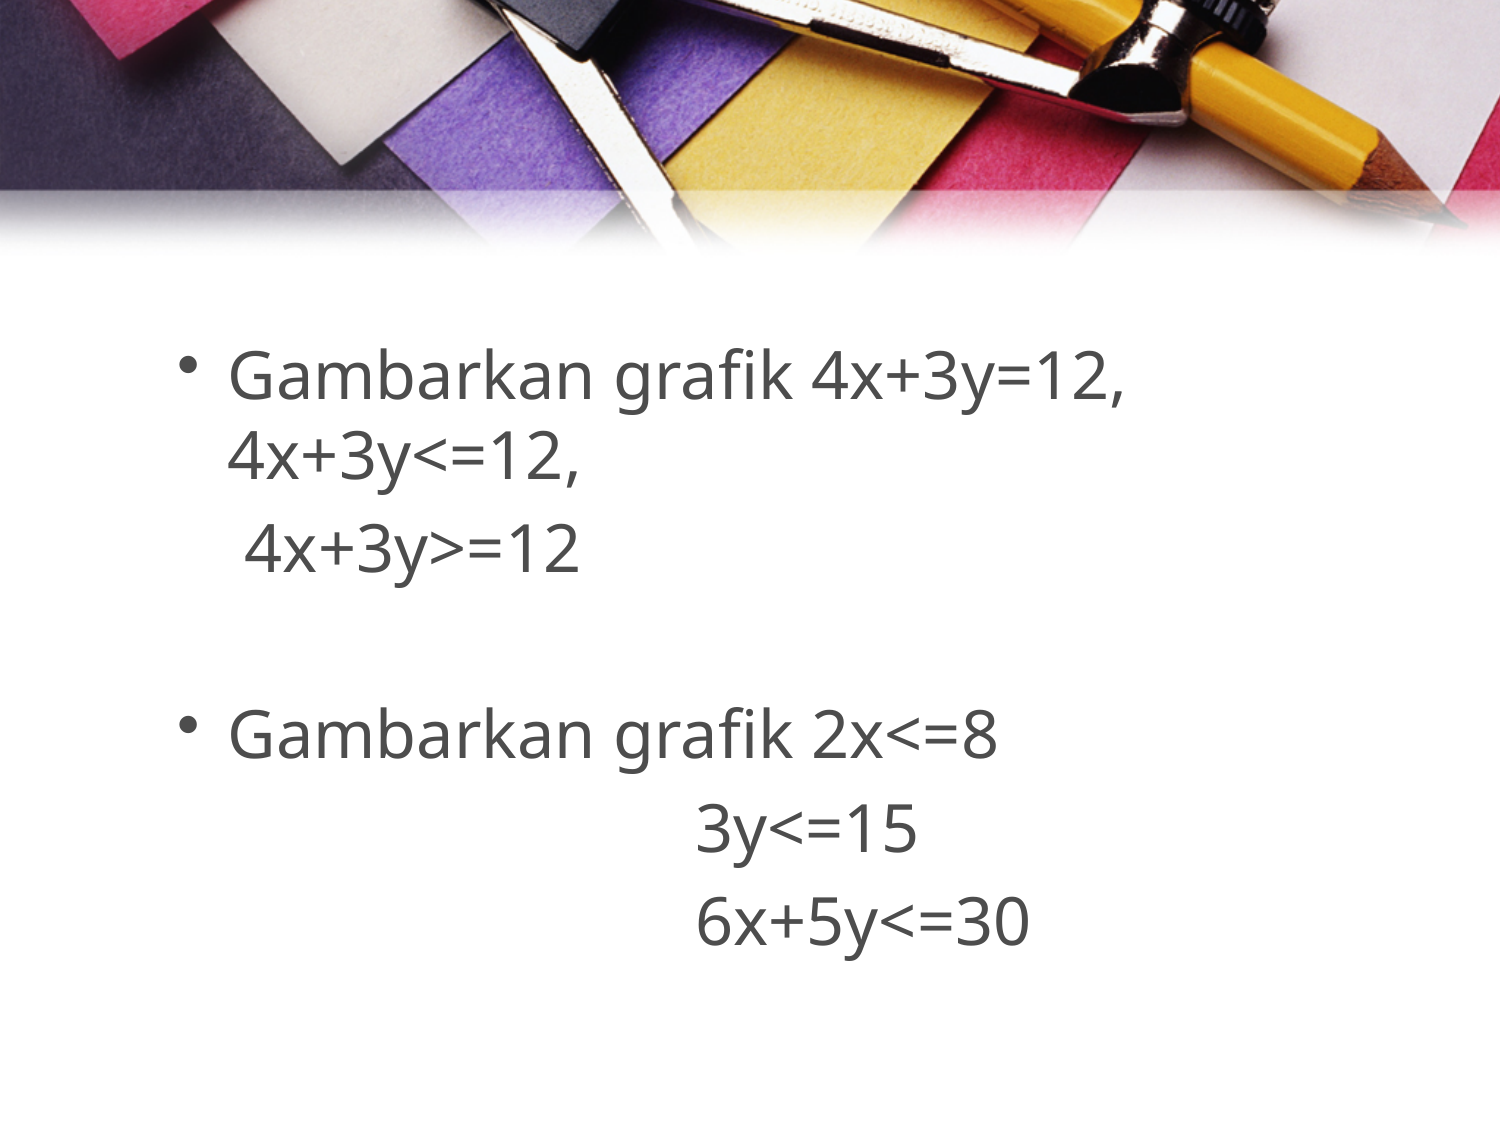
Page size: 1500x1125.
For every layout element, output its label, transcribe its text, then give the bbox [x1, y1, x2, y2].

list Gambarkan grafik 4x+3y=12, 4x+3y<=12, 4x+3y>=12 Gambarkan grafik 2x<=8 3y<=15 6x+5y<=30 [162, 324, 1363, 1088]
picture [0, 0, 1500, 1125]
